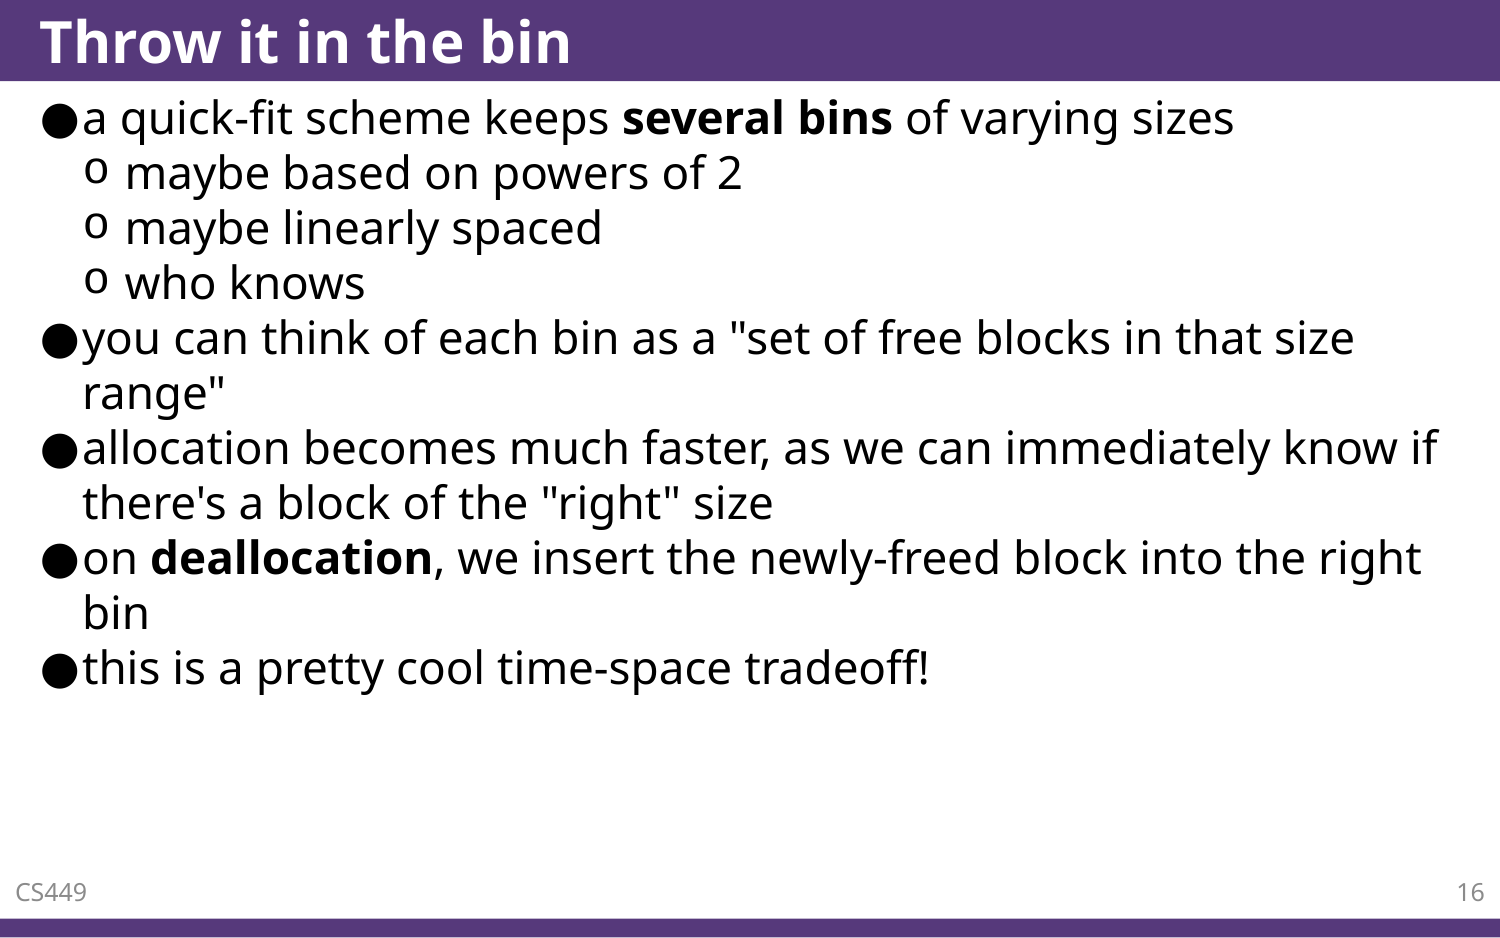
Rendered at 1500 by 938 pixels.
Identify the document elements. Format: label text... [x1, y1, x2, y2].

footer CS449 [0, 868, 200, 919]
list a quick-fit scheme keeps several bins of varying sizes maybe based on powers of 2 maybe linearly spaced who knows you can think of each bin as a "set of free blocks in that size range" allocation becomes much faster, as we can immediately know if there's a block of the "right" size on deallocation, we insert the newly-freed block into the right bin this is a pretty cool time-space tradeoff! [24, 81, 1500, 869]
slide_number 16 [1387, 868, 1500, 919]
title Throw it in the bin [24, 0, 1500, 81]
